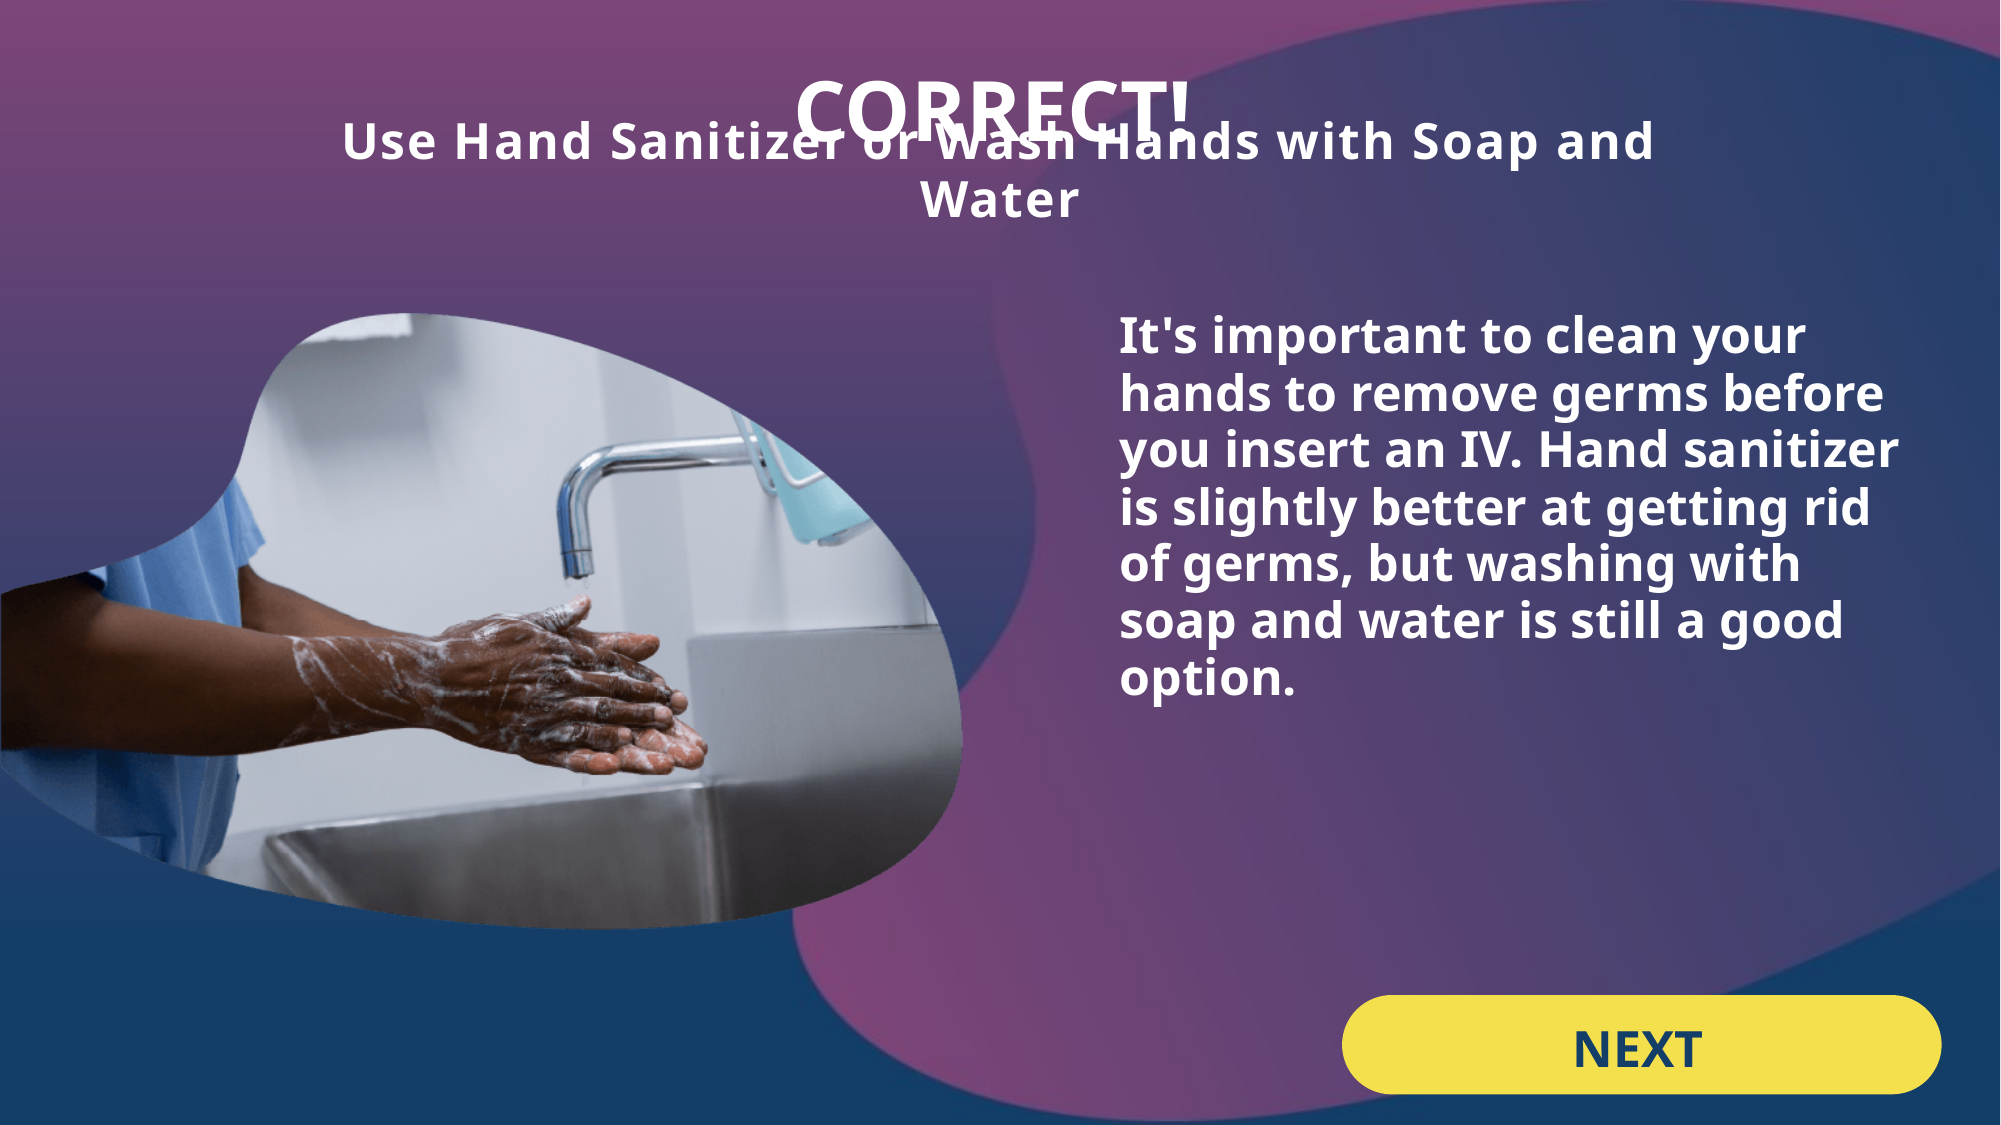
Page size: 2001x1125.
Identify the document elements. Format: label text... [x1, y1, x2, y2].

title CORRECT! 1 [137, 62, 1863, 159]
picture [0, 0, 2001, 1125]
subtitle It's important to clean your hands to remove germs before you insert an IV. Hand sanitizer is slightly better at getting rid of germs, but washing with soap and water is still a good option. [1104, 300, 1942, 920]
list Use Hand Sanitizer or Wash Hands with Soap and Water [244, 139, 1756, 236]
list NEXT [1342, 1010, 1935, 1108]
